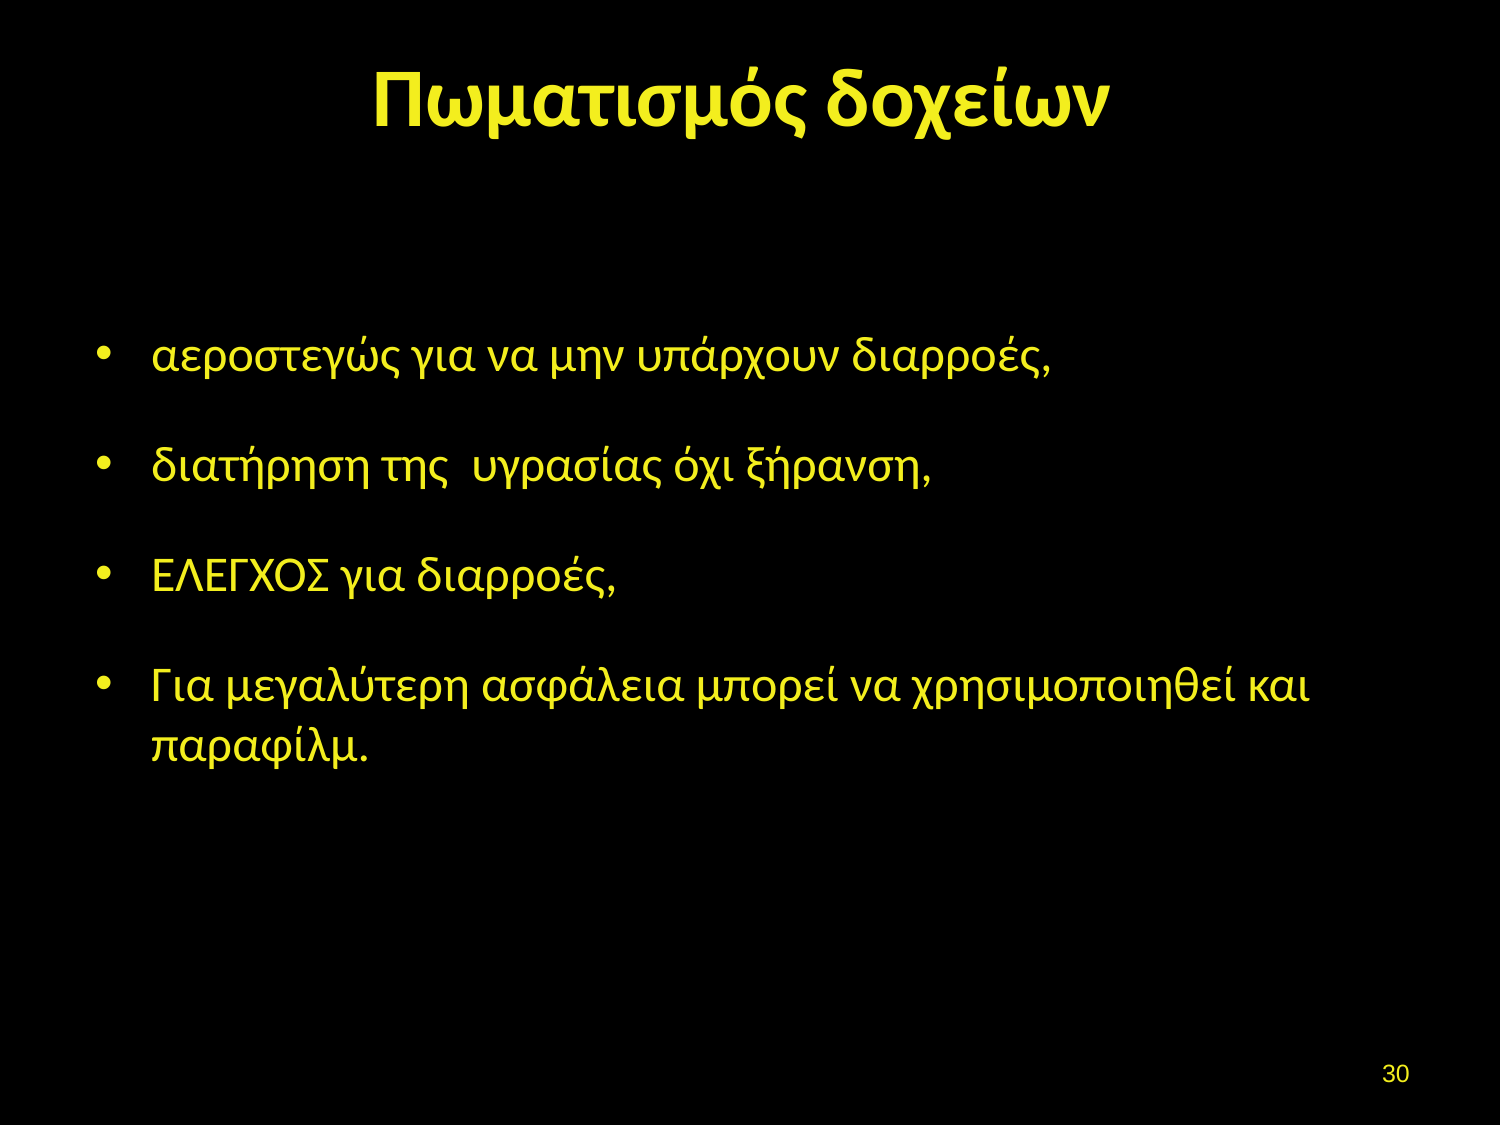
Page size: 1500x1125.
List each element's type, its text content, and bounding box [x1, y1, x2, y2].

slide_number 29 [1074, 1042, 1425, 1103]
title Πωματισμός δοχείων [76, 19, 1427, 169]
list αεροστεγώς για να μην υπάρχουν διαρροές, διατήρηση της υγρασίας όχι ξήρανση, ΕΛΕΓΧΟΣ για διαρροές, Για μεγαλύτερη ασφάλεια μπορεί να χρησιμοποιηθεί και παραφίλμ. [79, 314, 1430, 787]
